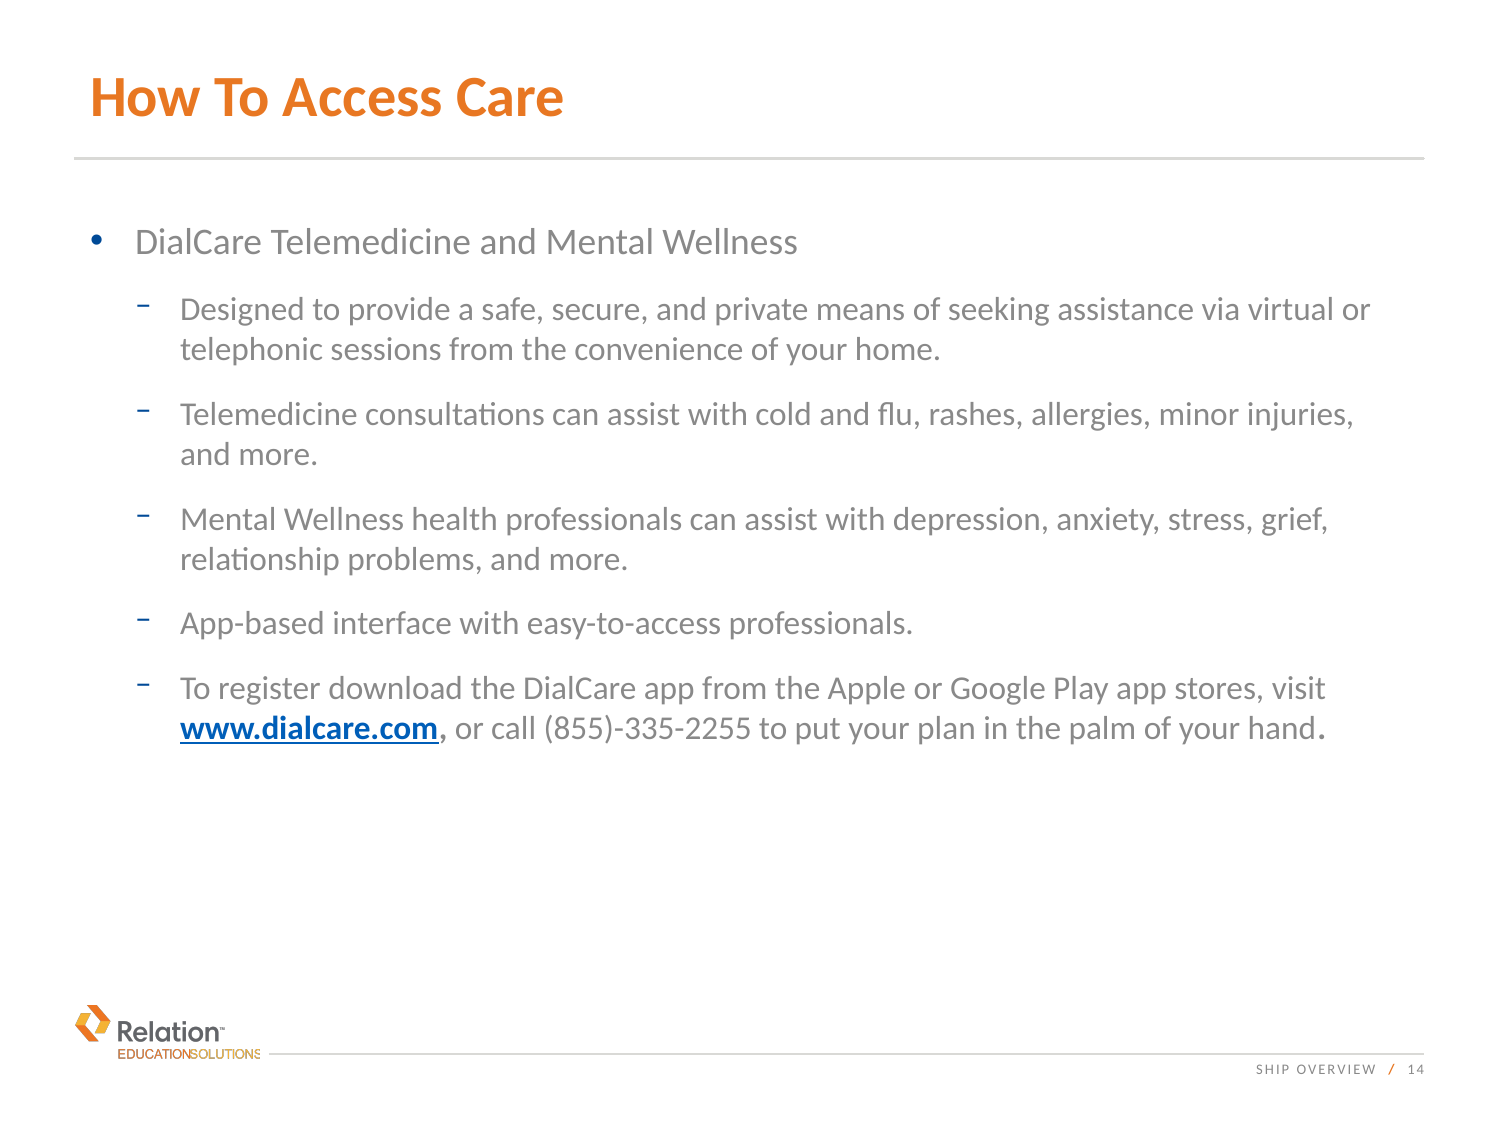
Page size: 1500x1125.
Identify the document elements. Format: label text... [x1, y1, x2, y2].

title How To Access Care [75, 37, 1425, 158]
picture [75, 1005, 260, 1062]
list DialCare Telemedicine and Mental Wellness Designed to provide a safe, secure, and private means of seeking assistance via virtual or telephonic sessions from the convenience of your home. Telemedicine consultations can assist with cold and flu, rashes, allergies, minor injuries, and more. Mental Wellness health professionals can assist with depression, anxiety, stress, grief, relationship problems, and more. App-based interface with easy-to-access professionals. To register download the DialCare app from the Apple or Google Play app stores, visit www.dialcare.com, or call (855)-335-2255 to put your plan in the palm of your hand. [75, 210, 1425, 990]
